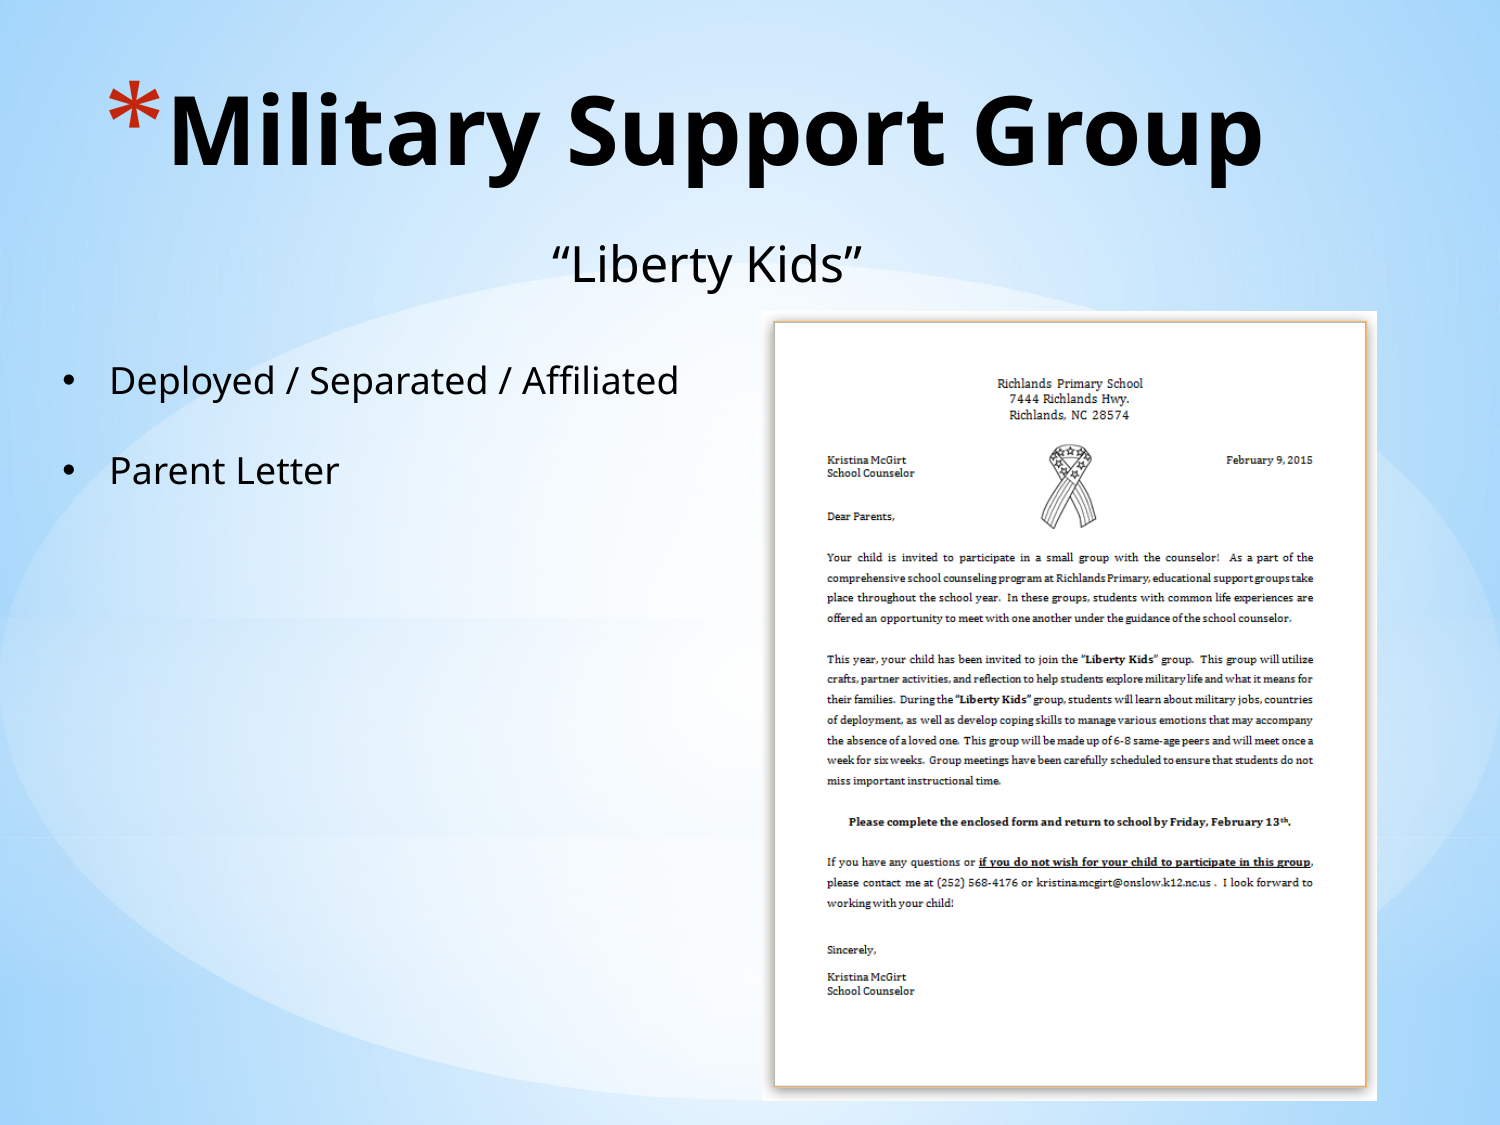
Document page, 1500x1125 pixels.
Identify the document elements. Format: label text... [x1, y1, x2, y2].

title Military Support Group [62, 62, 1281, 250]
text_box Deployed / Separated / Affiliated Parent Letter [47, 349, 756, 635]
text_box “Liberty Kids” [537, 224, 900, 300]
picture [762, 311, 1377, 1102]
